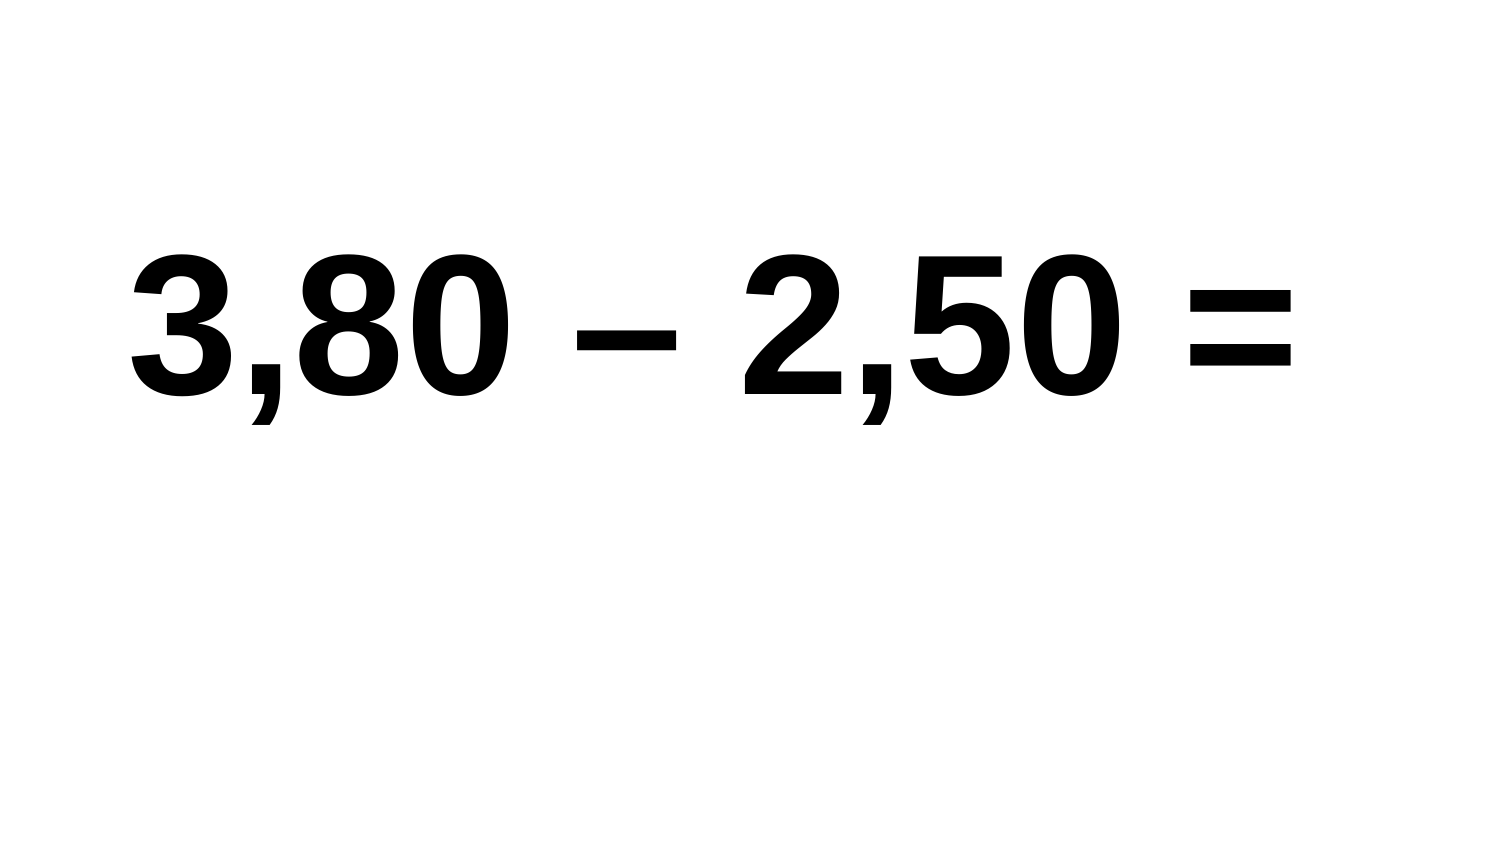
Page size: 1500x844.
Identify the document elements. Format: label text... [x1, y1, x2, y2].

text_box 3,80 – 2,50 = [112, 259, 1388, 450]
